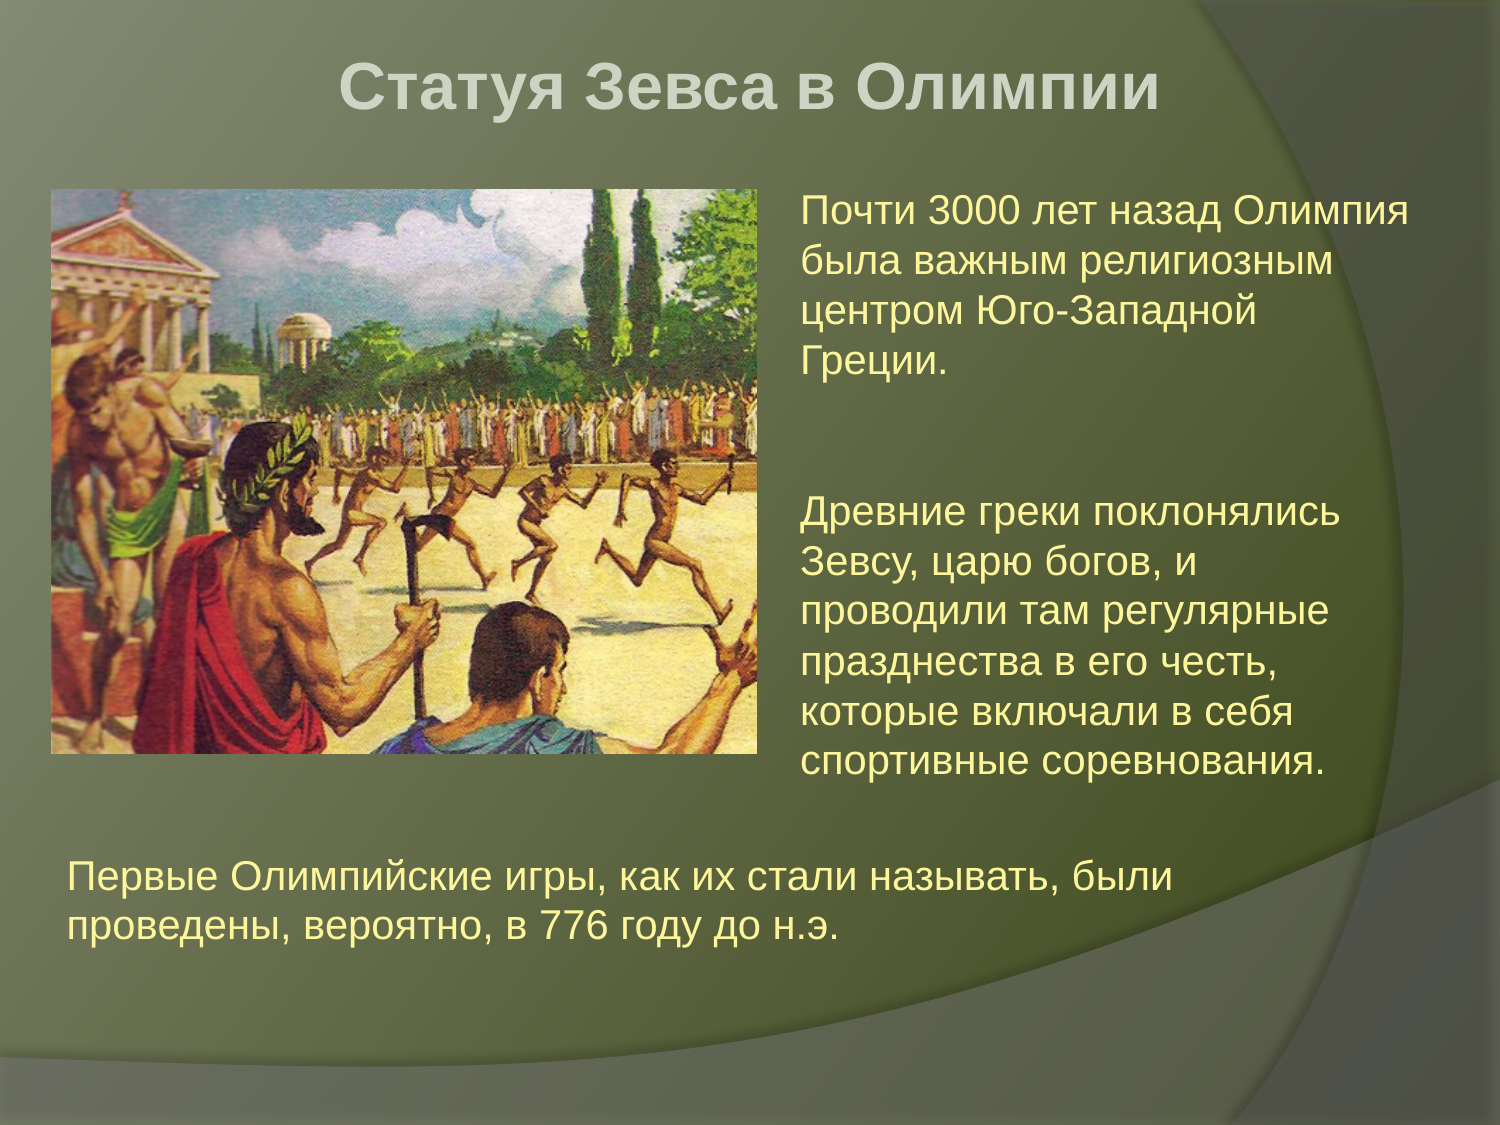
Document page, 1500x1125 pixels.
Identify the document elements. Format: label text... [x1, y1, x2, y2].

picture [51, 189, 758, 754]
text_box Статуя Зевса в Олимпии [46, 35, 1454, 130]
text_box Почти 3000 лет назад Олимпия была важным религиозным центром Юго-Западной Греции. Древние греки поклонялись Зевсу, царю богов, и проводили там регулярные празднества в его честь, которые включали в себя спортивные соревнования. [785, 175, 1432, 791]
text_box Первые Олимпийские игры, как их стали называть, были проведены, вероятно, в 776 году до н.э. [51, 840, 1400, 956]
